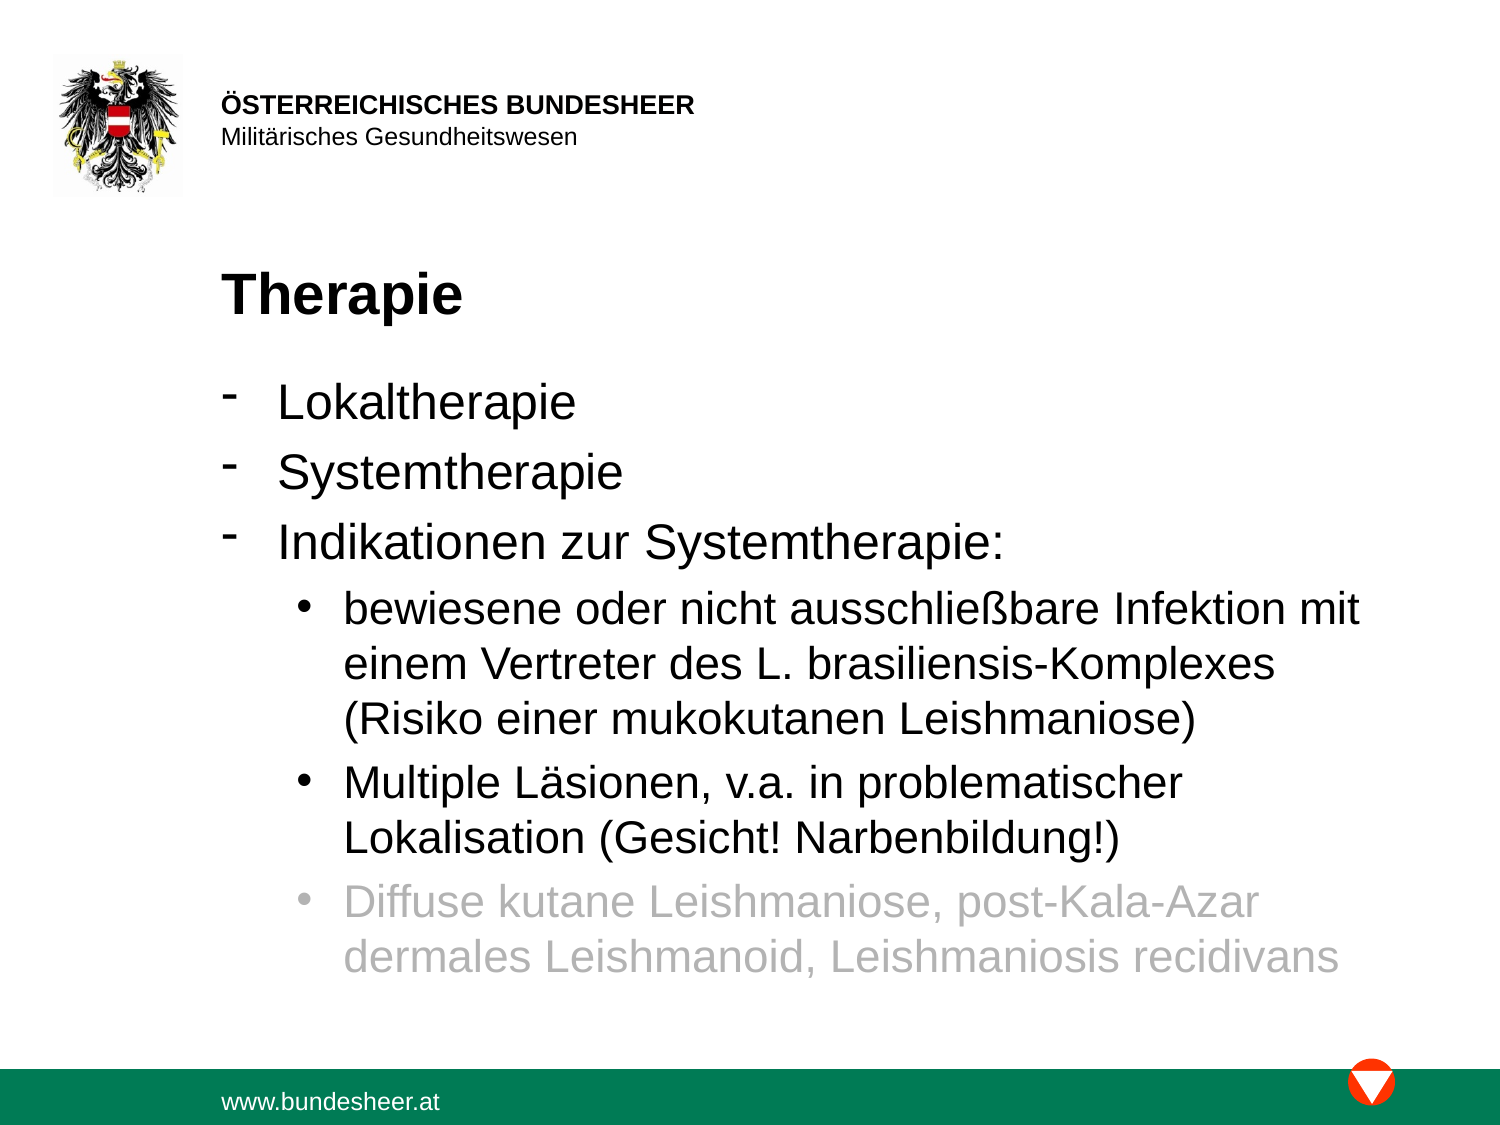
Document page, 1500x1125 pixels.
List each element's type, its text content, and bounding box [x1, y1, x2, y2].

list Lokaltherapie Systemtherapie Indikationen zur Systemtherapie: bewiesene oder nicht ausschließbare Infektion mit einem Vertreter des L. brasiliensis-Komplexes (Risiko einer mukokutanen Leishmaniose) Multiple Läsionen, v.a. in problematischer Lokalisation (Gesicht! Narbenbildung!) Diffuse kutane Leishmaniose, post-Kala-Azar dermales Leishmanoid, Leishmaniosis recidivans [206, 361, 1400, 1048]
title Therapie [206, 231, 1400, 351]
picture [53, 54, 183, 197]
